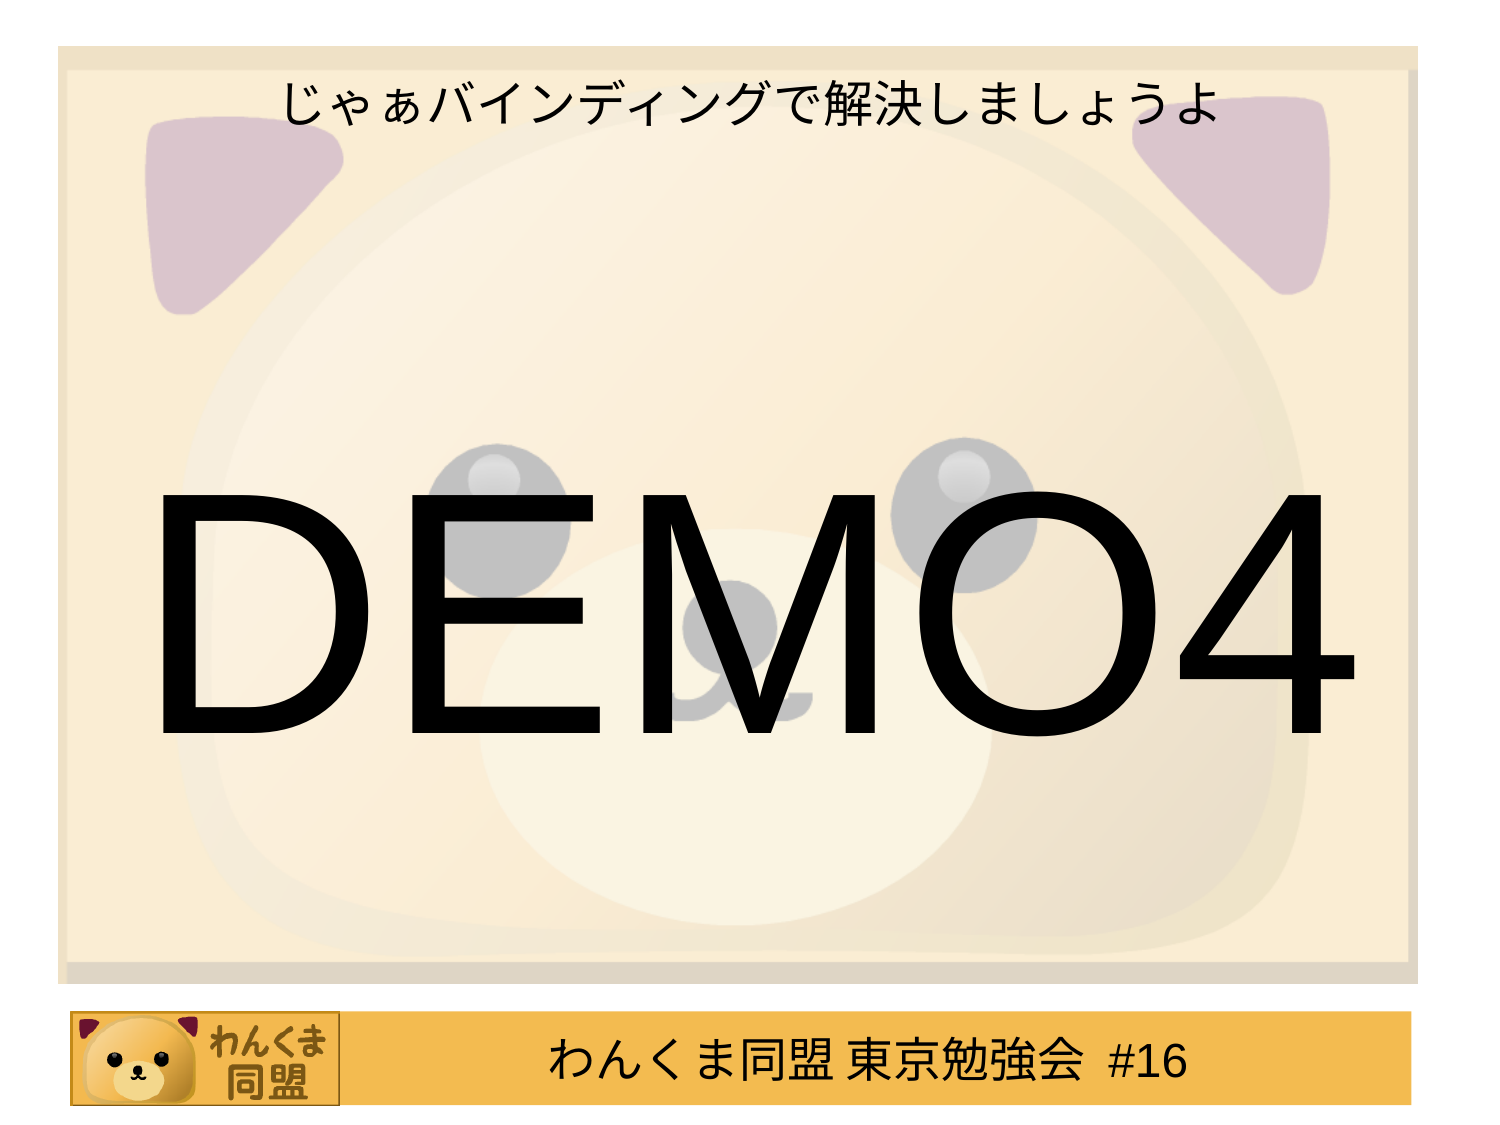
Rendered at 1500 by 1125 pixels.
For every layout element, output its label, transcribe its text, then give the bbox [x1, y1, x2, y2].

picture [58, 46, 1418, 984]
picture [70, 1011, 340, 1106]
list DEMO4 [74, 172, 1426, 1006]
title じゃぁバインディングで解決しましょうよ [74, 44, 1426, 162]
